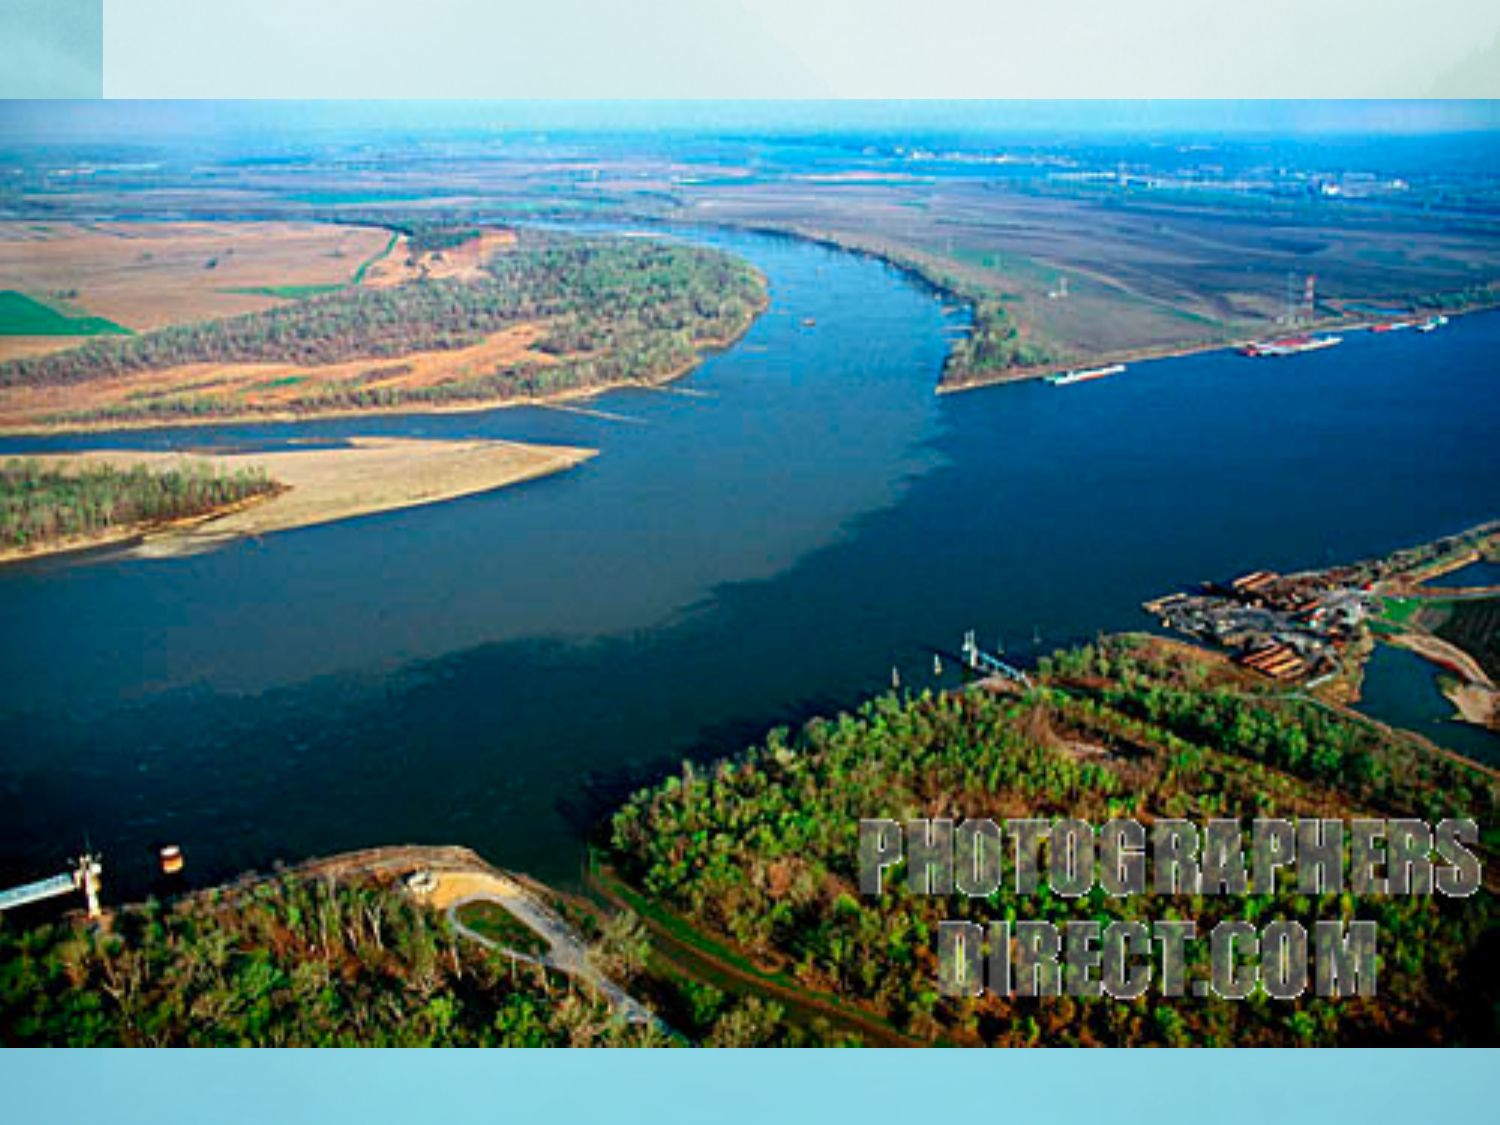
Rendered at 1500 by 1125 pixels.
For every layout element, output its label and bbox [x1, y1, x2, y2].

list [0, 99, 1500, 1048]
picture [0, 1048, 1500, 1125]
picture [0, 0, 102, 99]
